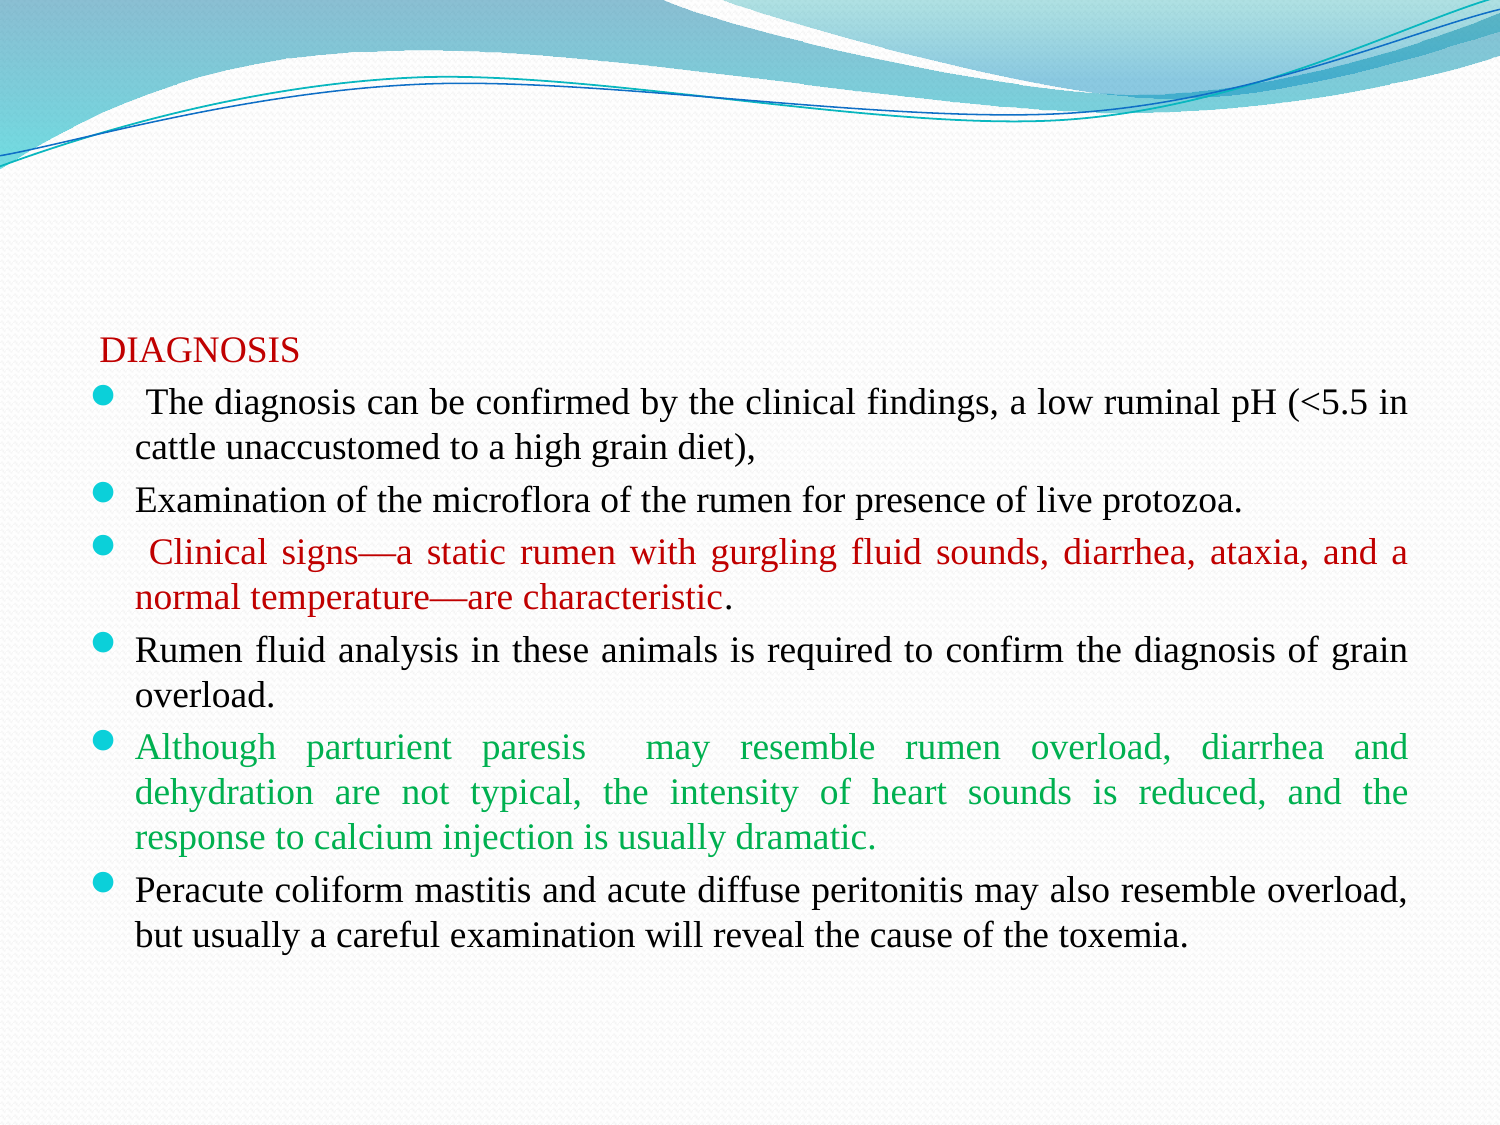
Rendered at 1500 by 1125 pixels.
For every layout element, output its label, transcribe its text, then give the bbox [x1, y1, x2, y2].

list DIAGNOSIS The diagnosis can be confirmed by the clinical findings, a low ruminal pH (<5.5 in cattle unaccustomed to a high grain diet), Examination of the microflora of the rumen for presence of live protozoa. Clinical signs—a static rumen with gurgling fluid sounds, diarrhea, ataxia, and a normal temperature—are characteristic. Rumen fluid analysis in these animals is required to confirm the diagnosis of grain overload. Although parturient paresis may resemble rumen overload, diarrhea and dehydration are not typical, the intensity of heart sounds is reduced, and the response to calcium injection is usually dramatic. Peracute coliform mastitis and acute diffuse peritonitis may also resemble overload, but usually a careful examination will reveal the cause of the toxemia. [75, 317, 1425, 1038]
